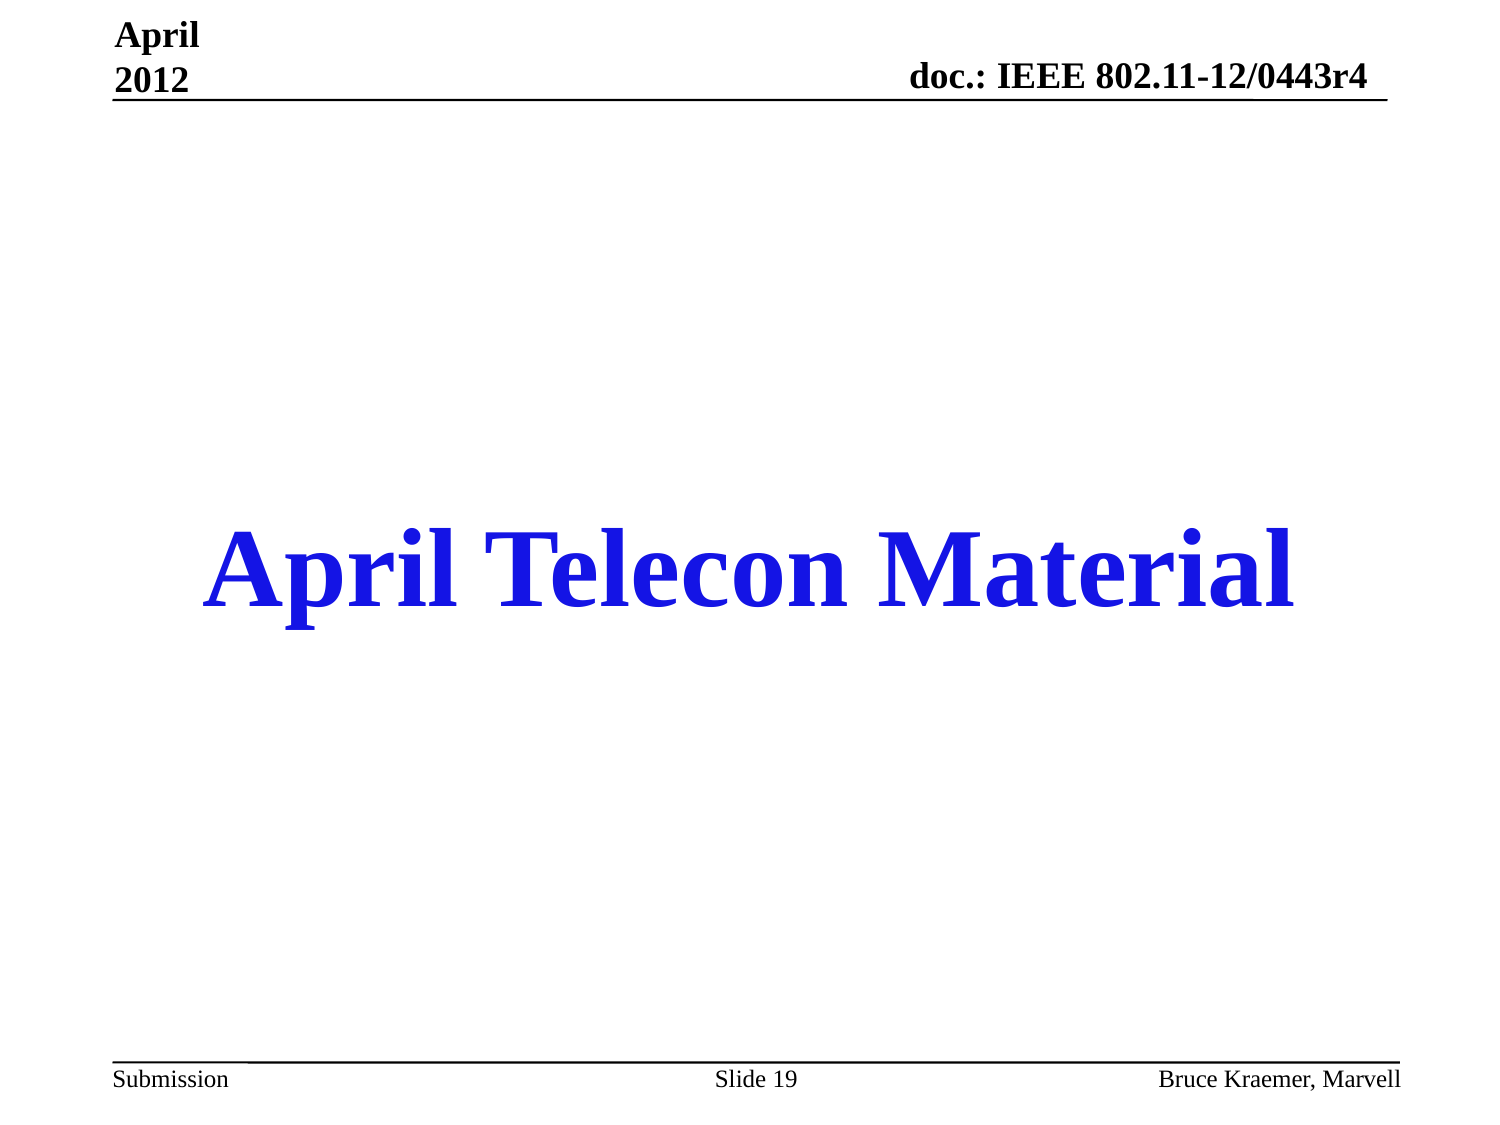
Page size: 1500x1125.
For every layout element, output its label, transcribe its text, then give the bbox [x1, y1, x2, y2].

footer Bruce Kraemer, Marvell [1079, 1062, 1402, 1093]
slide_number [114, 54, 274, 100]
slide_number Slide 19 [712, 1062, 800, 1093]
text_box April Telecon Material [187, 486, 1313, 637]
